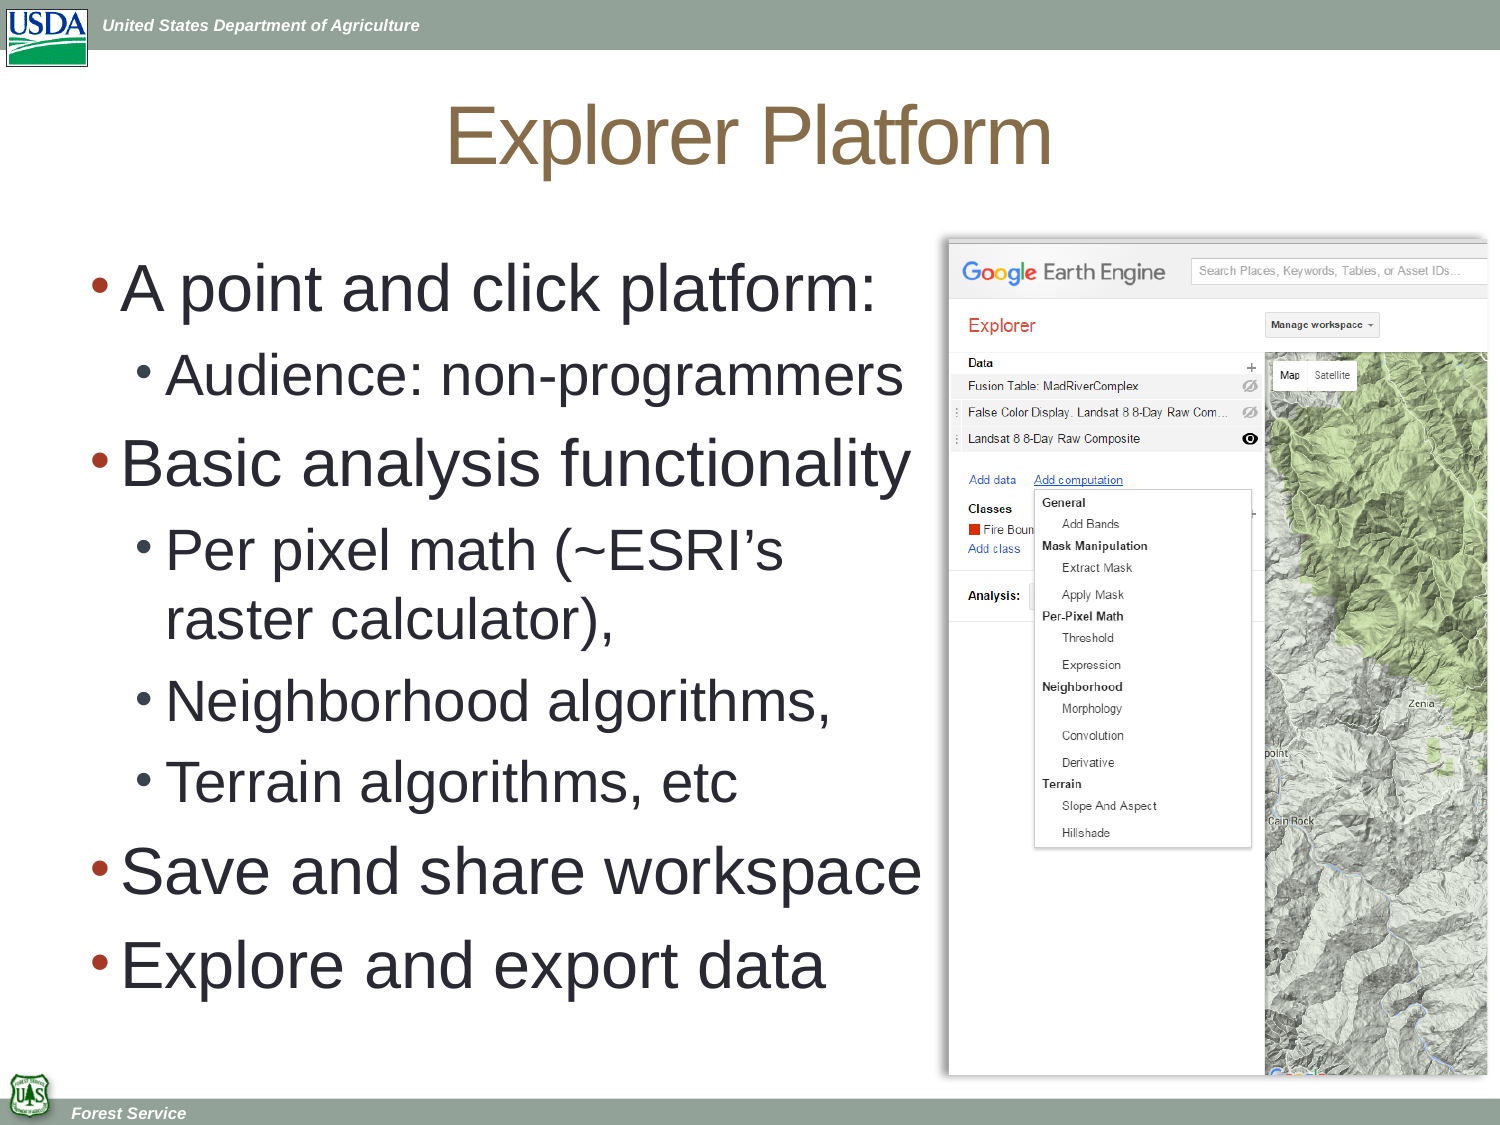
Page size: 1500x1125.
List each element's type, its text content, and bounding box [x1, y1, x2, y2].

picture [7, 10, 87, 66]
picture [948, 239, 1488, 1076]
title Explorer Platform [75, 50, 1425, 213]
list A point and click platform: Audience: non-programmers Basic analysis functionality Per pixel math (~ESRI’s raster calculator), Neighborhood algorithms, Terrain algorithms, etc Save and share workspace Explore and export data [75, 237, 938, 1063]
picture [6, 1071, 54, 1120]
